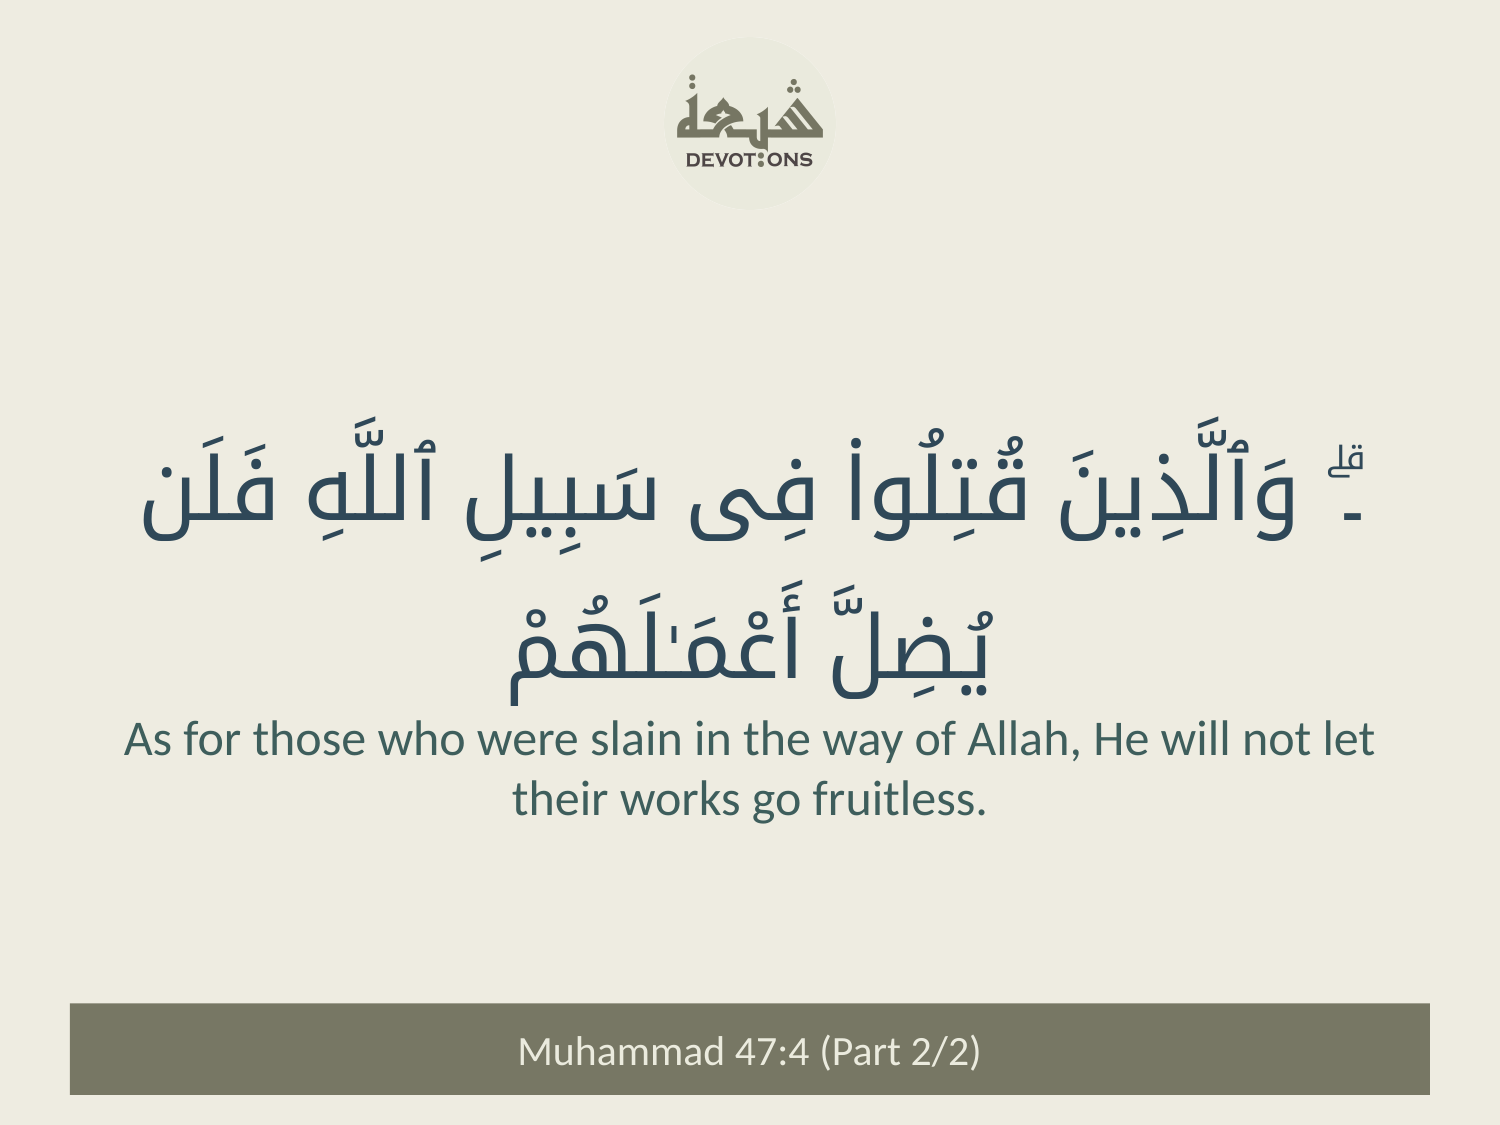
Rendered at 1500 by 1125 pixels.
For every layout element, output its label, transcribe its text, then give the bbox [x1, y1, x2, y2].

picture [656, 29, 844, 203]
list ۔ۗ وَٱلَّذِينَ قُتِلُوا۟ فِى سَبِيلِ ٱللَّهِ فَلَن يُضِلَّ أَعْمَـٰلَهُمْ As for those who were slain in the way of Allah, He will not let their works go fruitless. [69, 203, 1430, 1003]
list Muhammad 47:4 (Part 2/2) [69, 1003, 1430, 1095]
